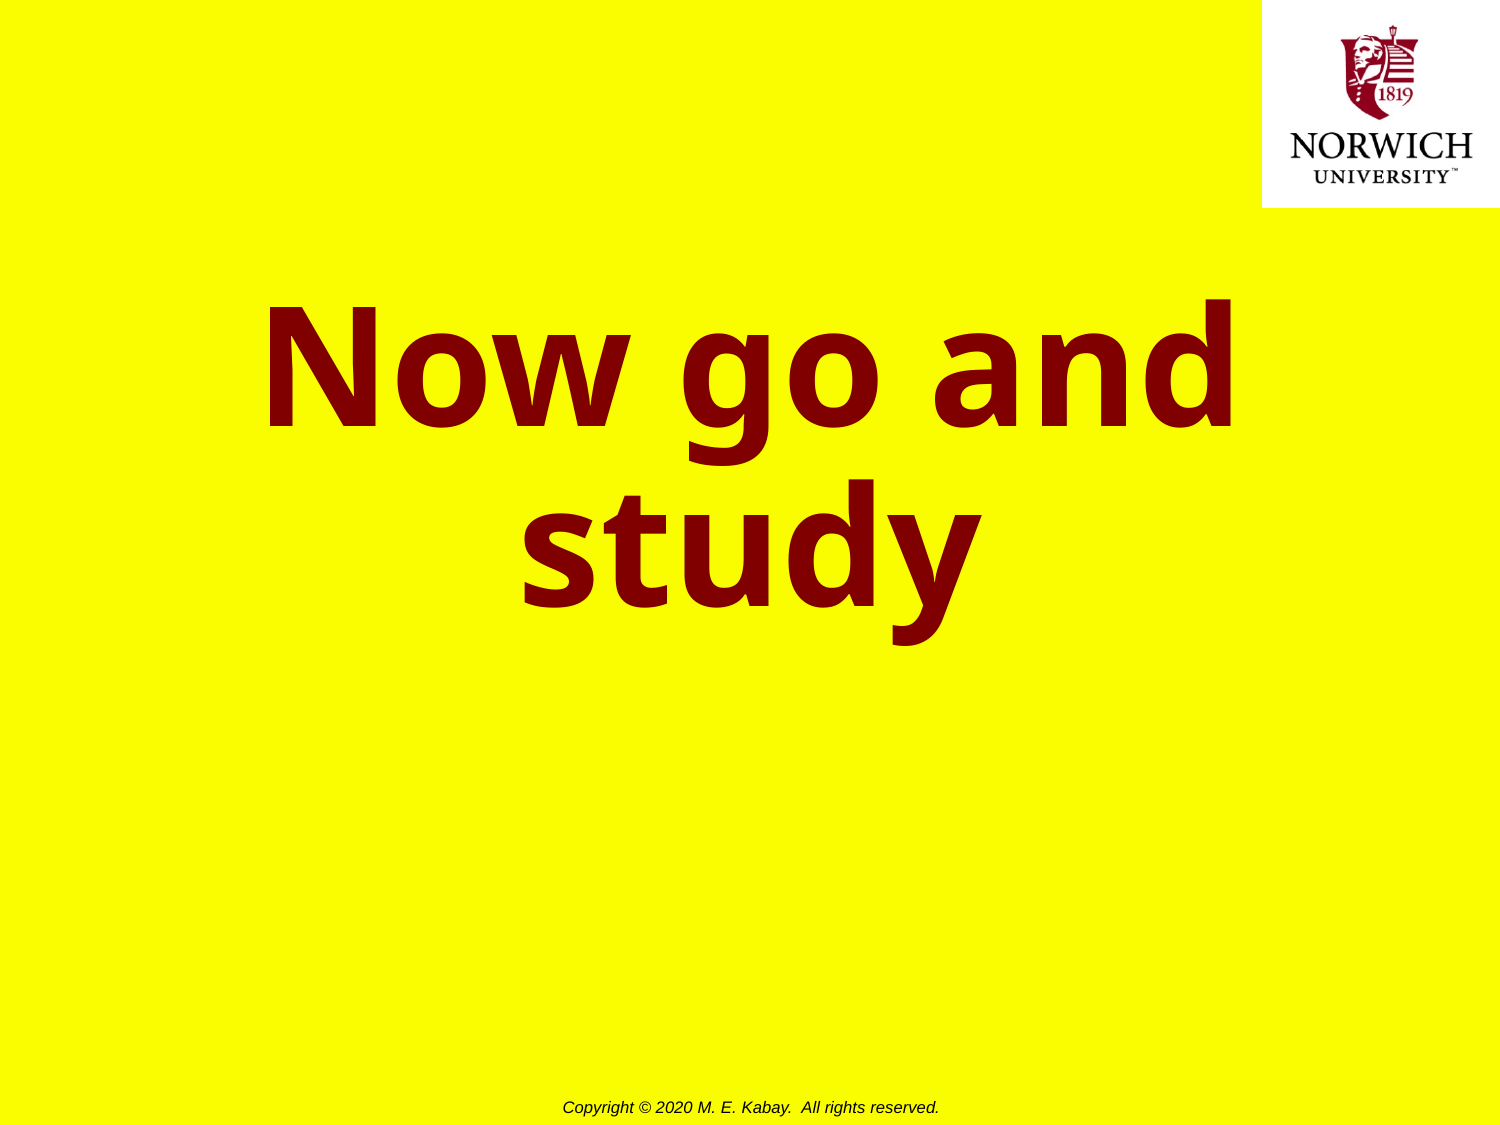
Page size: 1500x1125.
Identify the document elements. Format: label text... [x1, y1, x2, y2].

title Now go and study [161, 24, 1339, 901]
picture [1262, 0, 1500, 208]
